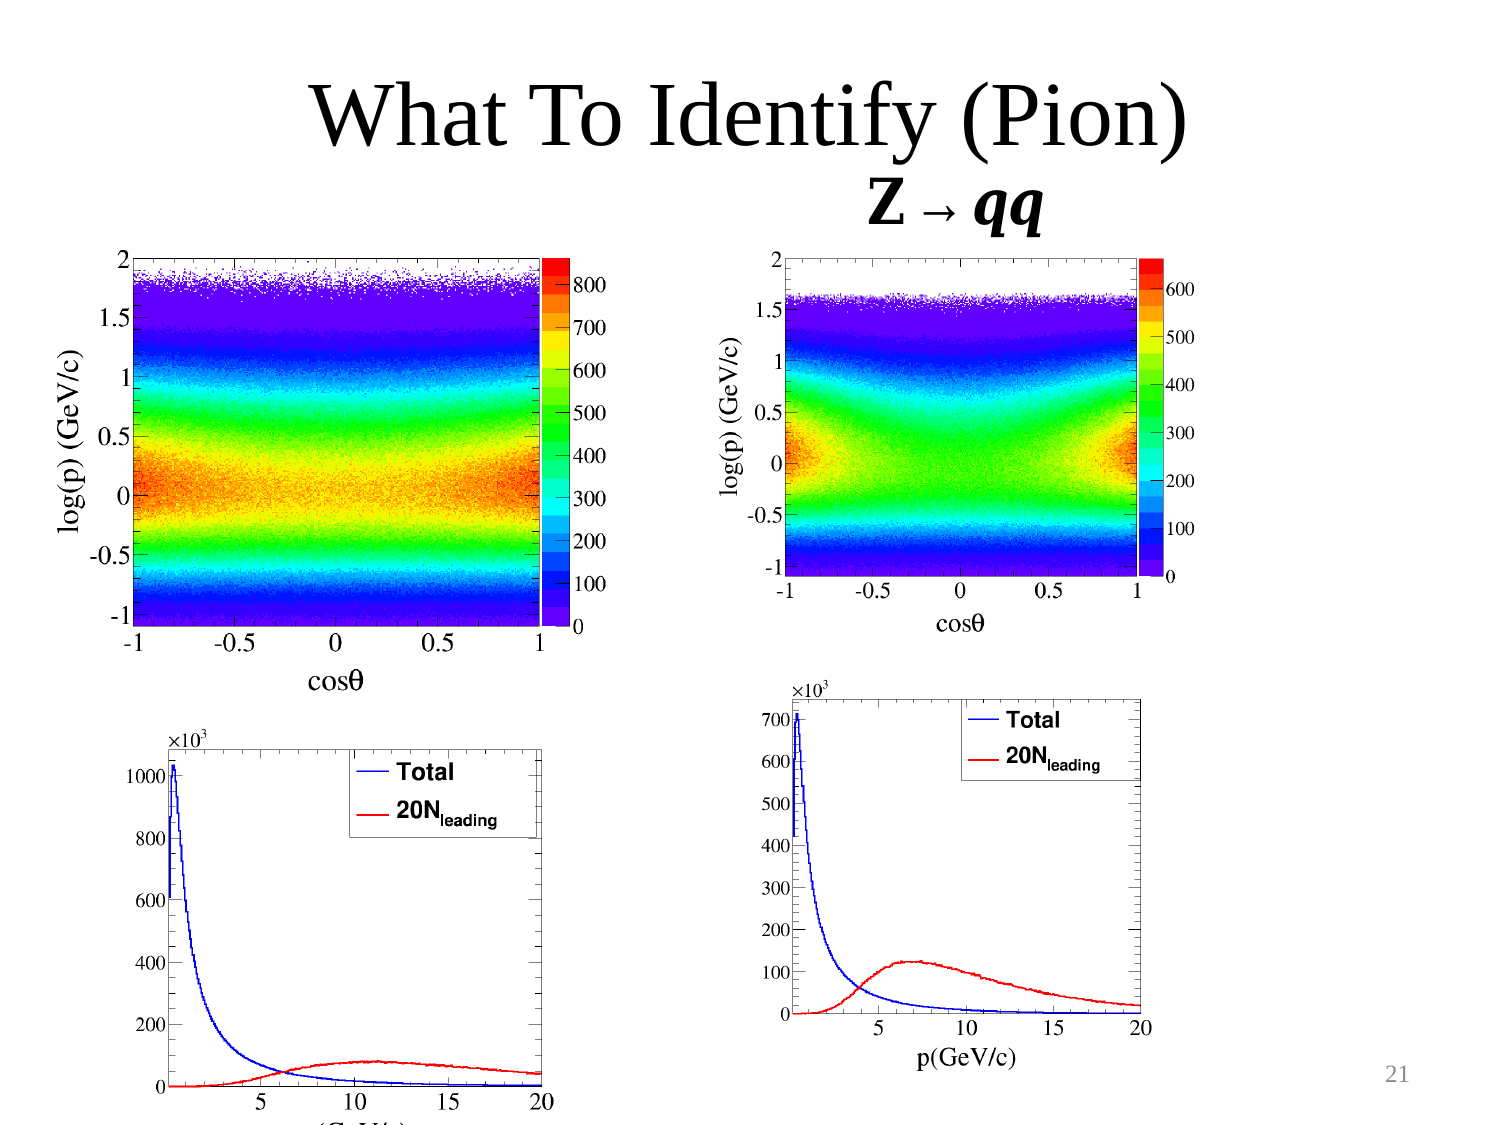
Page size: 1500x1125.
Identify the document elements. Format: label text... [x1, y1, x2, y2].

picture [716, 247, 1197, 636]
title What To Identify (Pion) [75, 45, 1425, 173]
picture [758, 678, 1156, 1073]
picture [52, 246, 612, 693]
picture [123, 727, 557, 1125]
slide_number 21 [1074, 1042, 1425, 1103]
